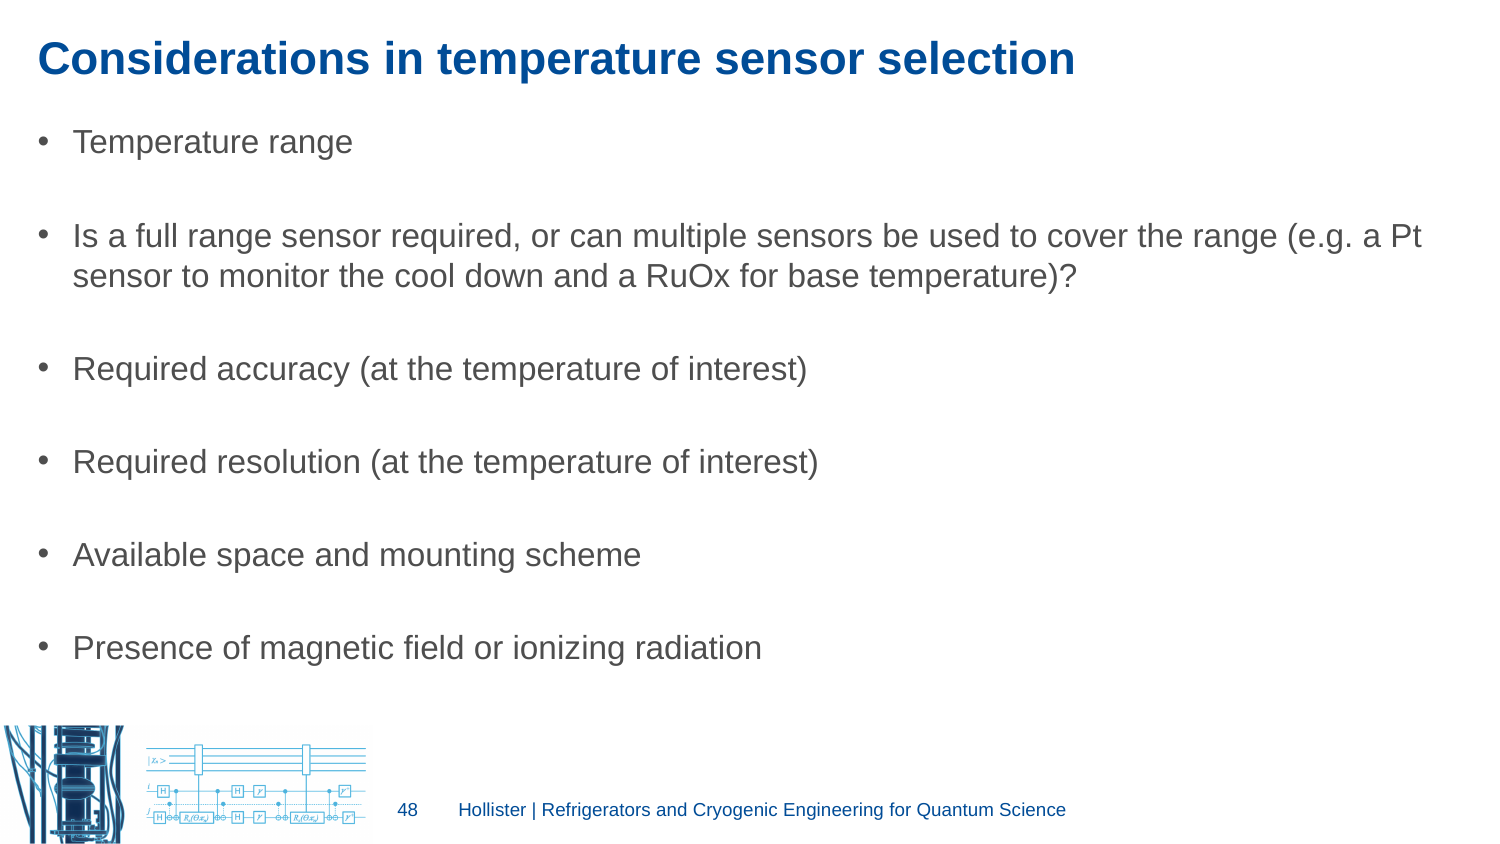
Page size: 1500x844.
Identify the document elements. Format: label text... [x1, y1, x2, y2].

slide_number Hollister | Refrigerators and Cryogenic Engineering for Quantum Science [458, 797, 1189, 828]
picture [0, 725, 373, 844]
list Temperature range Is a full range sensor required, or can multiple sensors be used to cover the range (e.g. a Pt sensor to monitor the cool down and a RuOx for base temperature)? Required accuracy (at the temperature of interest) Required resolution (at the temperature of interest) Available space and mounting scheme Presence of magnetic field or ionizing radiation [37, 120, 1461, 699]
slide_number 48 [373, 797, 442, 828]
title Considerations in temperature sensor selection [37, 30, 1463, 84]
